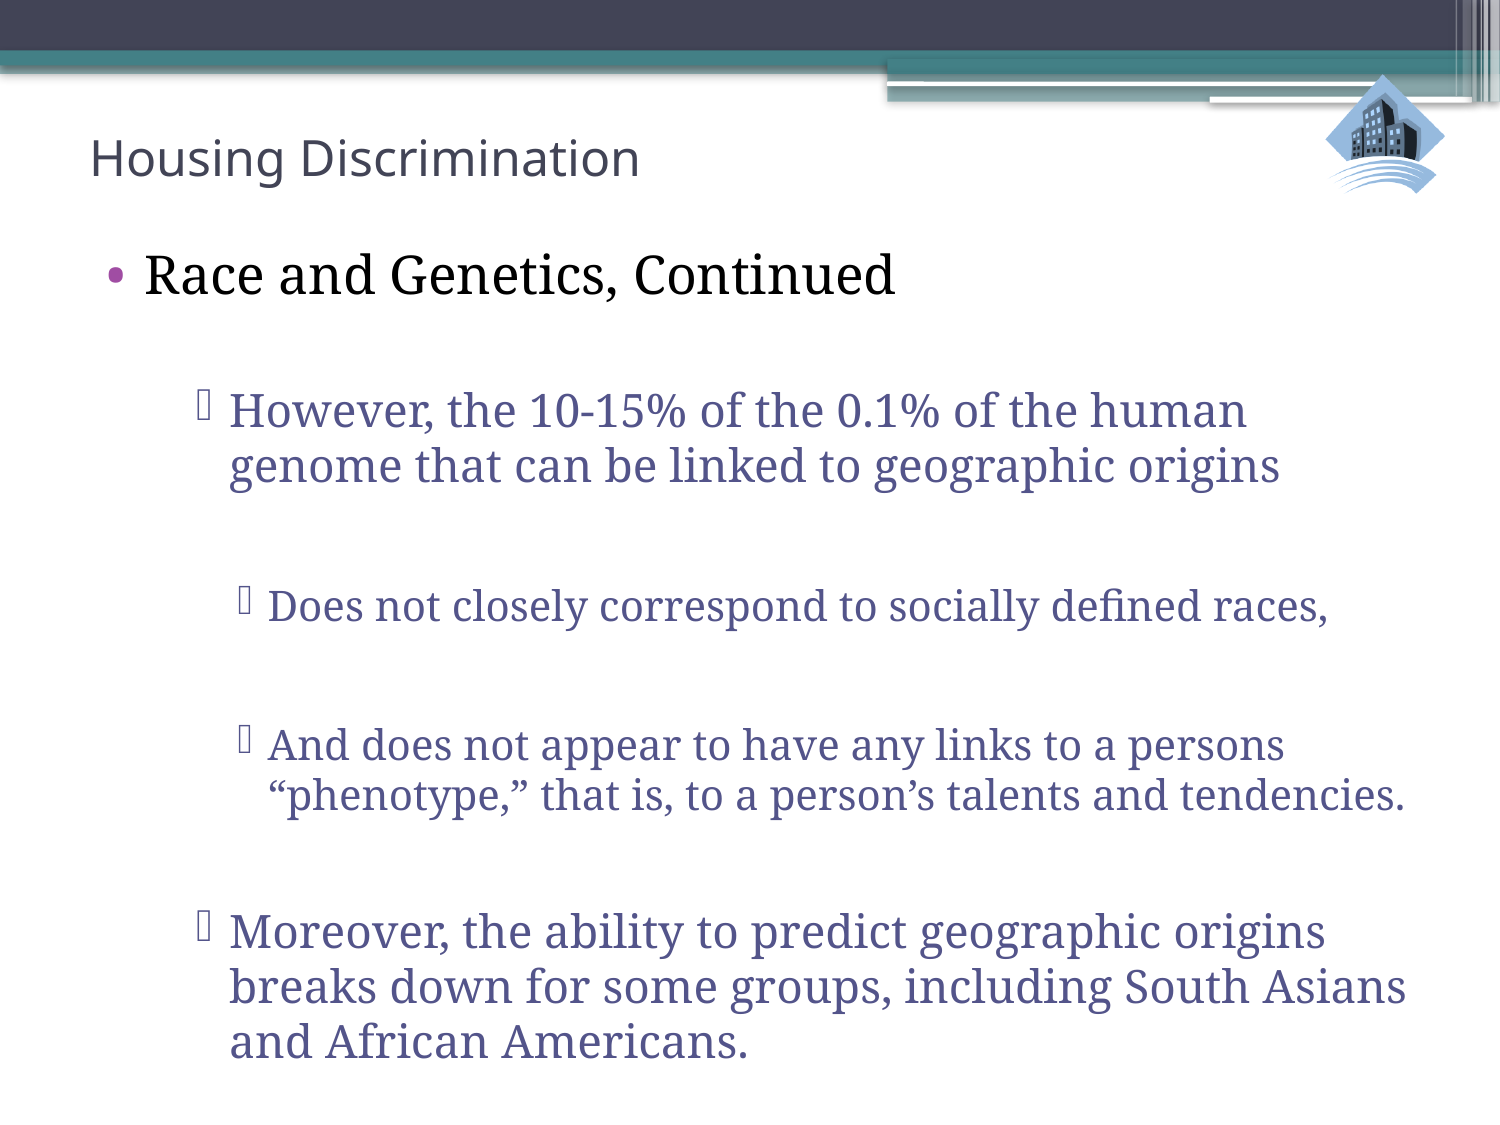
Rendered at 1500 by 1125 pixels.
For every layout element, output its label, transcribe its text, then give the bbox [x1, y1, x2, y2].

picture [1324, 74, 1445, 194]
title Housing Discrimination [75, 112, 1319, 200]
list Race and Genetics, Continued However, the 10-15% of the 0.1% of the human genome that can be linked to geographic origins Does not closely correspond to socially defined races, And does not appear to have any links to a persons “phenotype,” that is, to a person’s talents and tendencies. Moreover, the ability to predict geographic origins breaks down for some groups, including South Asians and African Americans. [75, 233, 1425, 1113]
